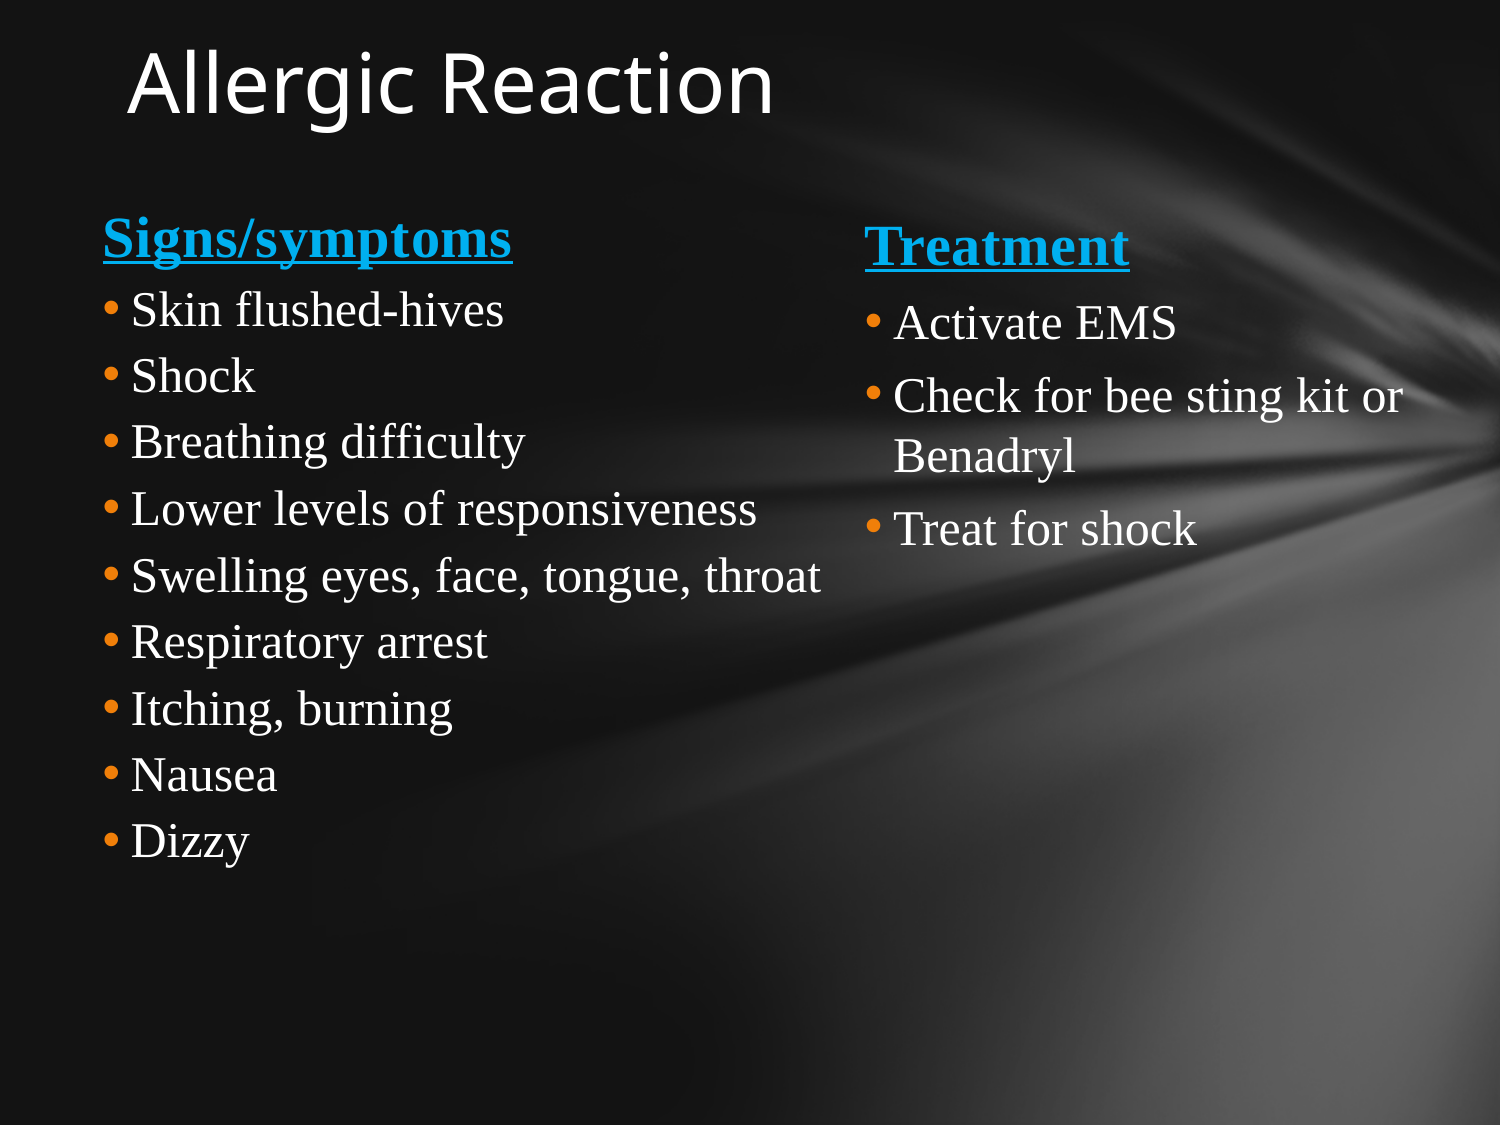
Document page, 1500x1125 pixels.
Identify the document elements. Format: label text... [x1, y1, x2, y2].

title Allergic Reaction [112, 37, 1388, 138]
list Treatment Activate EMS Check for bee sting kit or Benadryl Treat for shock [849, 200, 1475, 1025]
list Signs/symptoms Skin flushed-hives Shock Breathing difficulty Lower levels of responsiveness Swelling eyes, face, tongue, throat Respiratory arrest Itching, burning Nausea Dizzy [87, 200, 875, 913]
